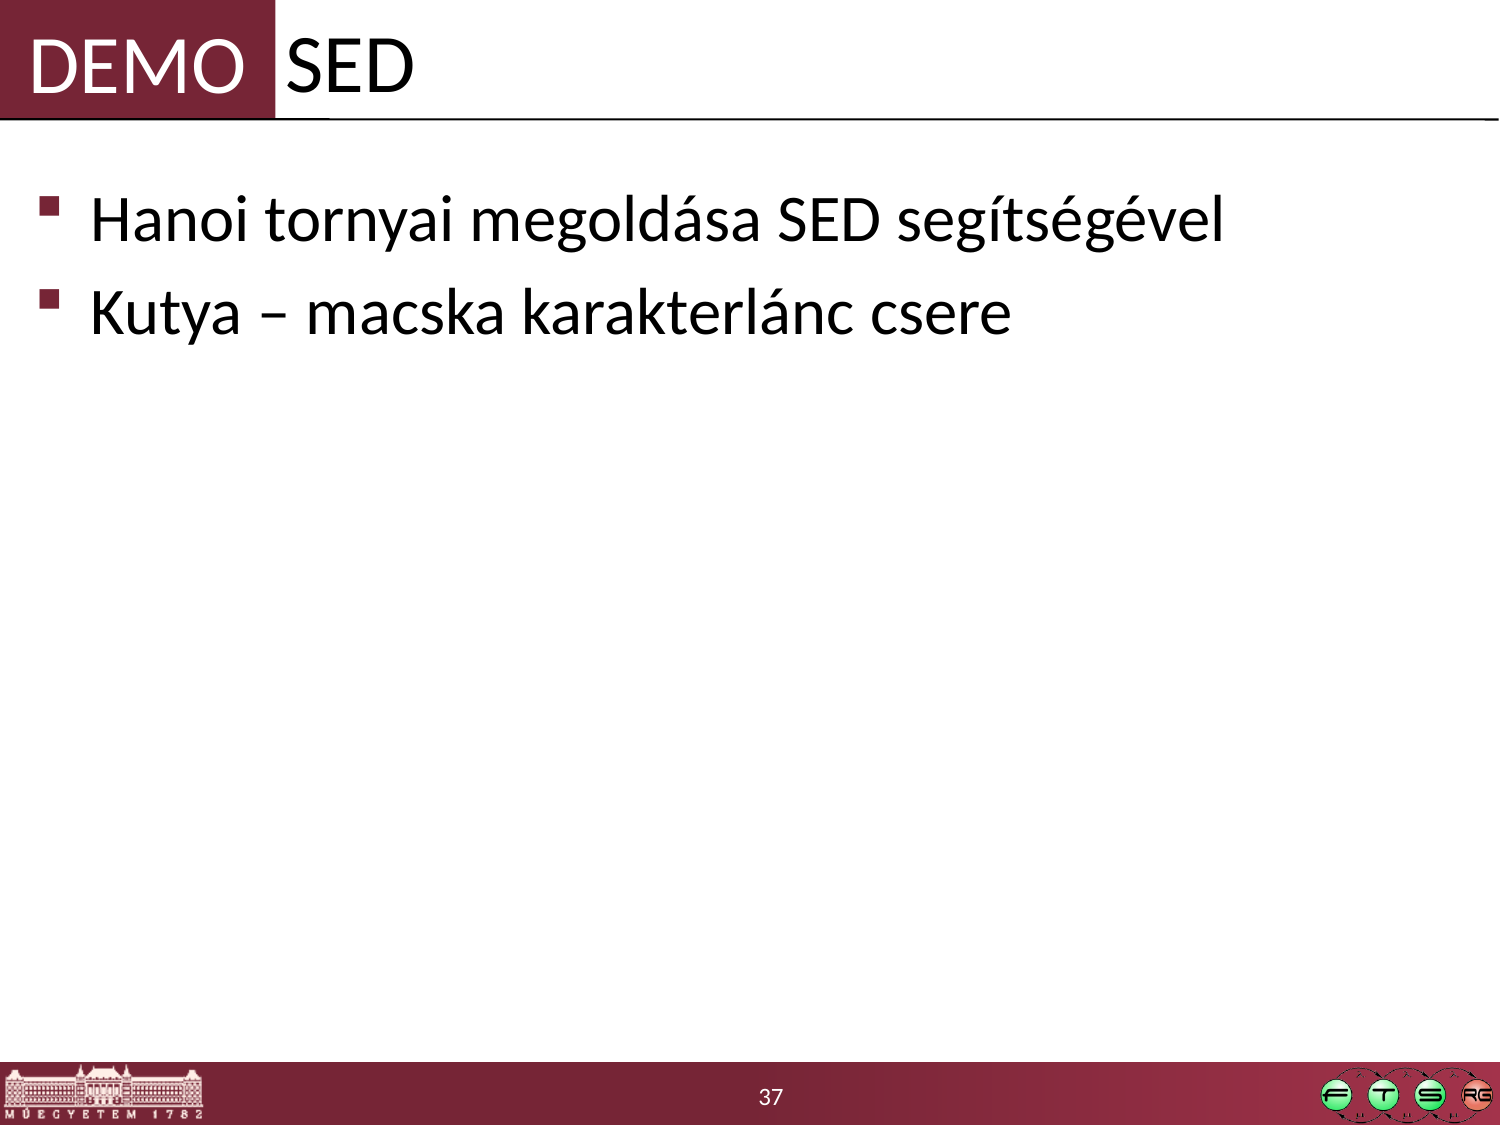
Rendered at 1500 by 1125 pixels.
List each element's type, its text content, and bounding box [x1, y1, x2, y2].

slide_number 37 [527, 1066, 1015, 1125]
list SED [269, 0, 1500, 120]
picture [1318, 1065, 1494, 1125]
list Hanoi tornyai megoldása SED segítségével Kutya – macska karakterlánc csere [19, 167, 1475, 1048]
picture [0, 1063, 209, 1123]
